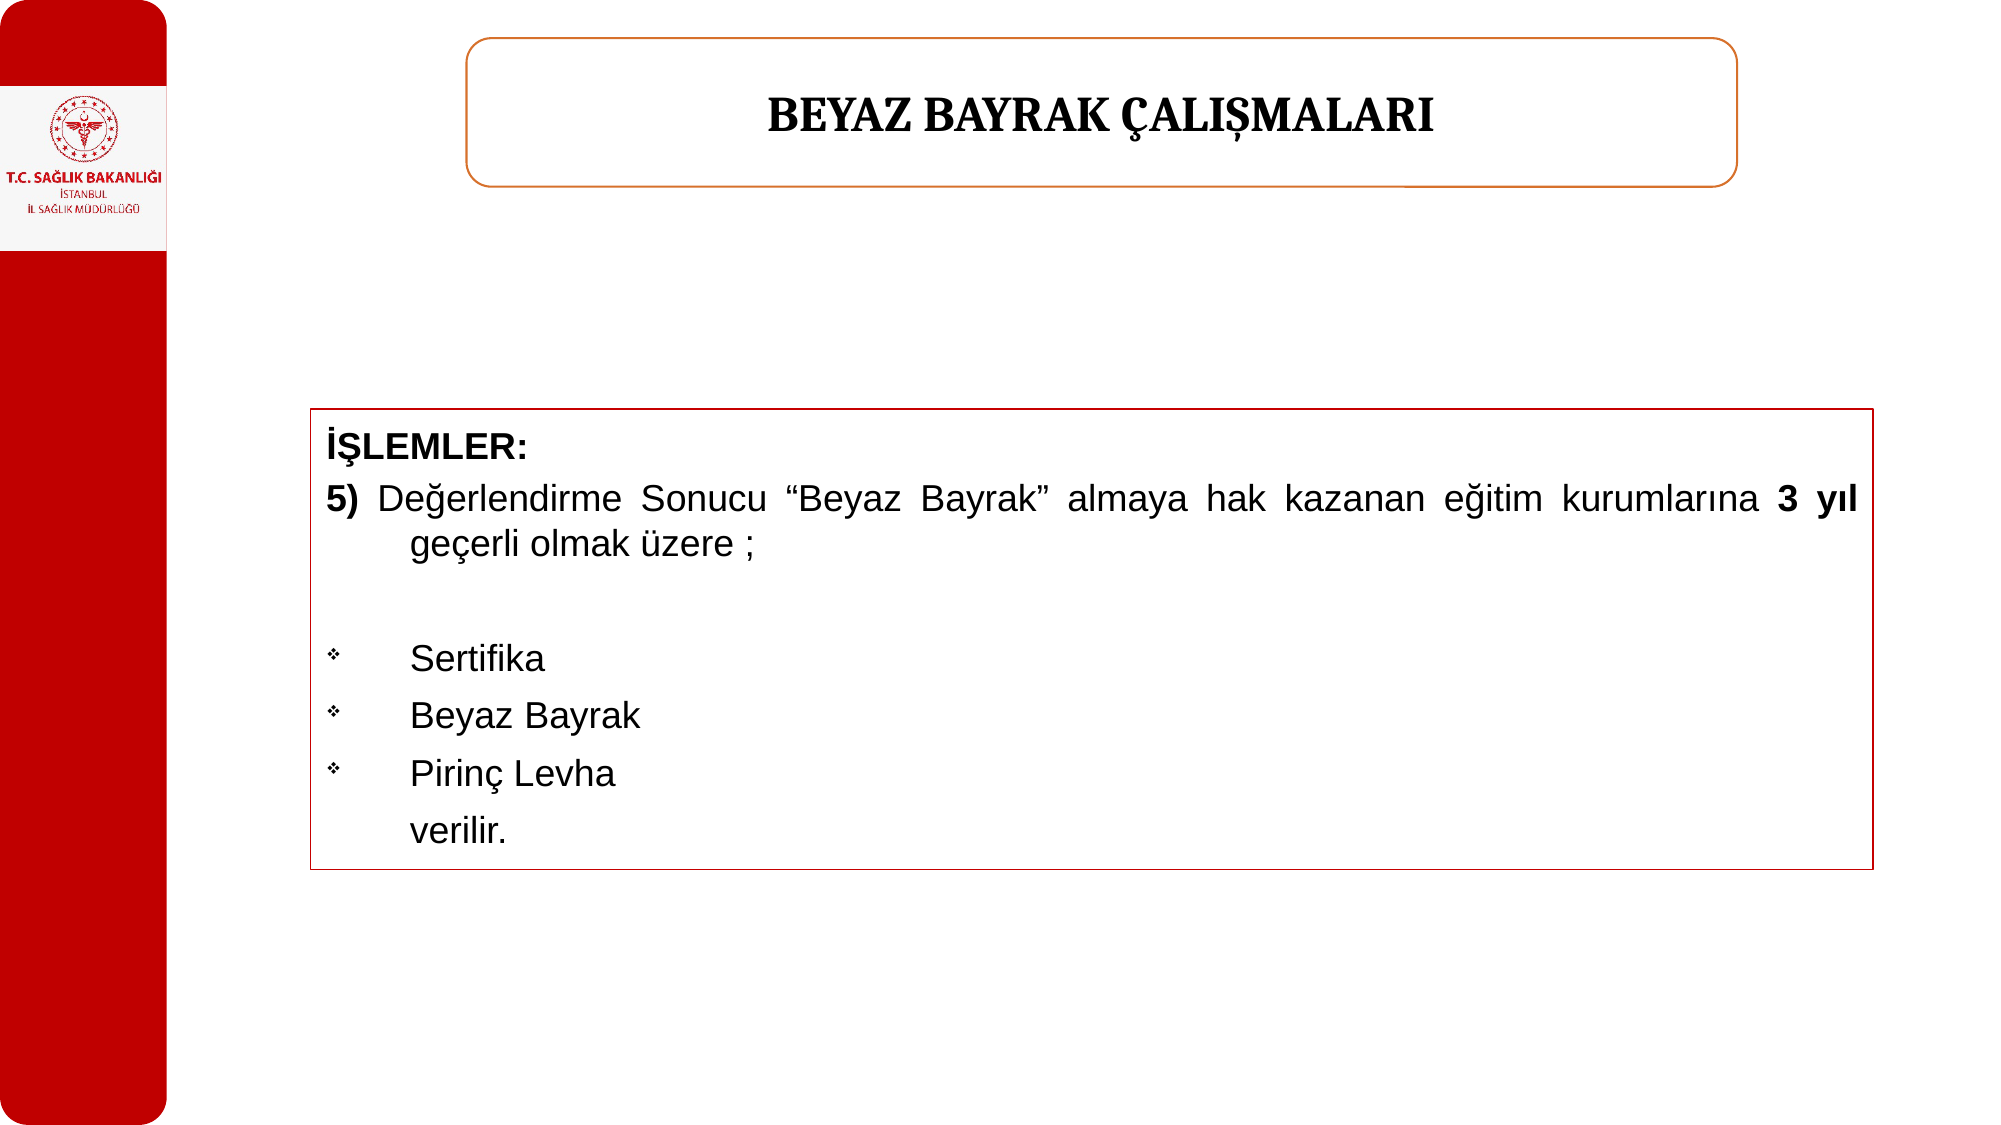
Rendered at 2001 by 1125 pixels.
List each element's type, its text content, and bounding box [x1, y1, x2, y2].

picture [0, 86, 167, 251]
text_box İŞLEMLER: [326, 422, 765, 468]
text_box 5) Değerlendirme Sonucu “Beyaz Bayrak” almaya hak kazanan eğitim kurumlarına 3 yıl geçerli olmak üzere ; Sertifika Beyaz Bayrak Pirinç Levha verilir. [310, 408, 1874, 870]
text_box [466, 37, 1738, 188]
